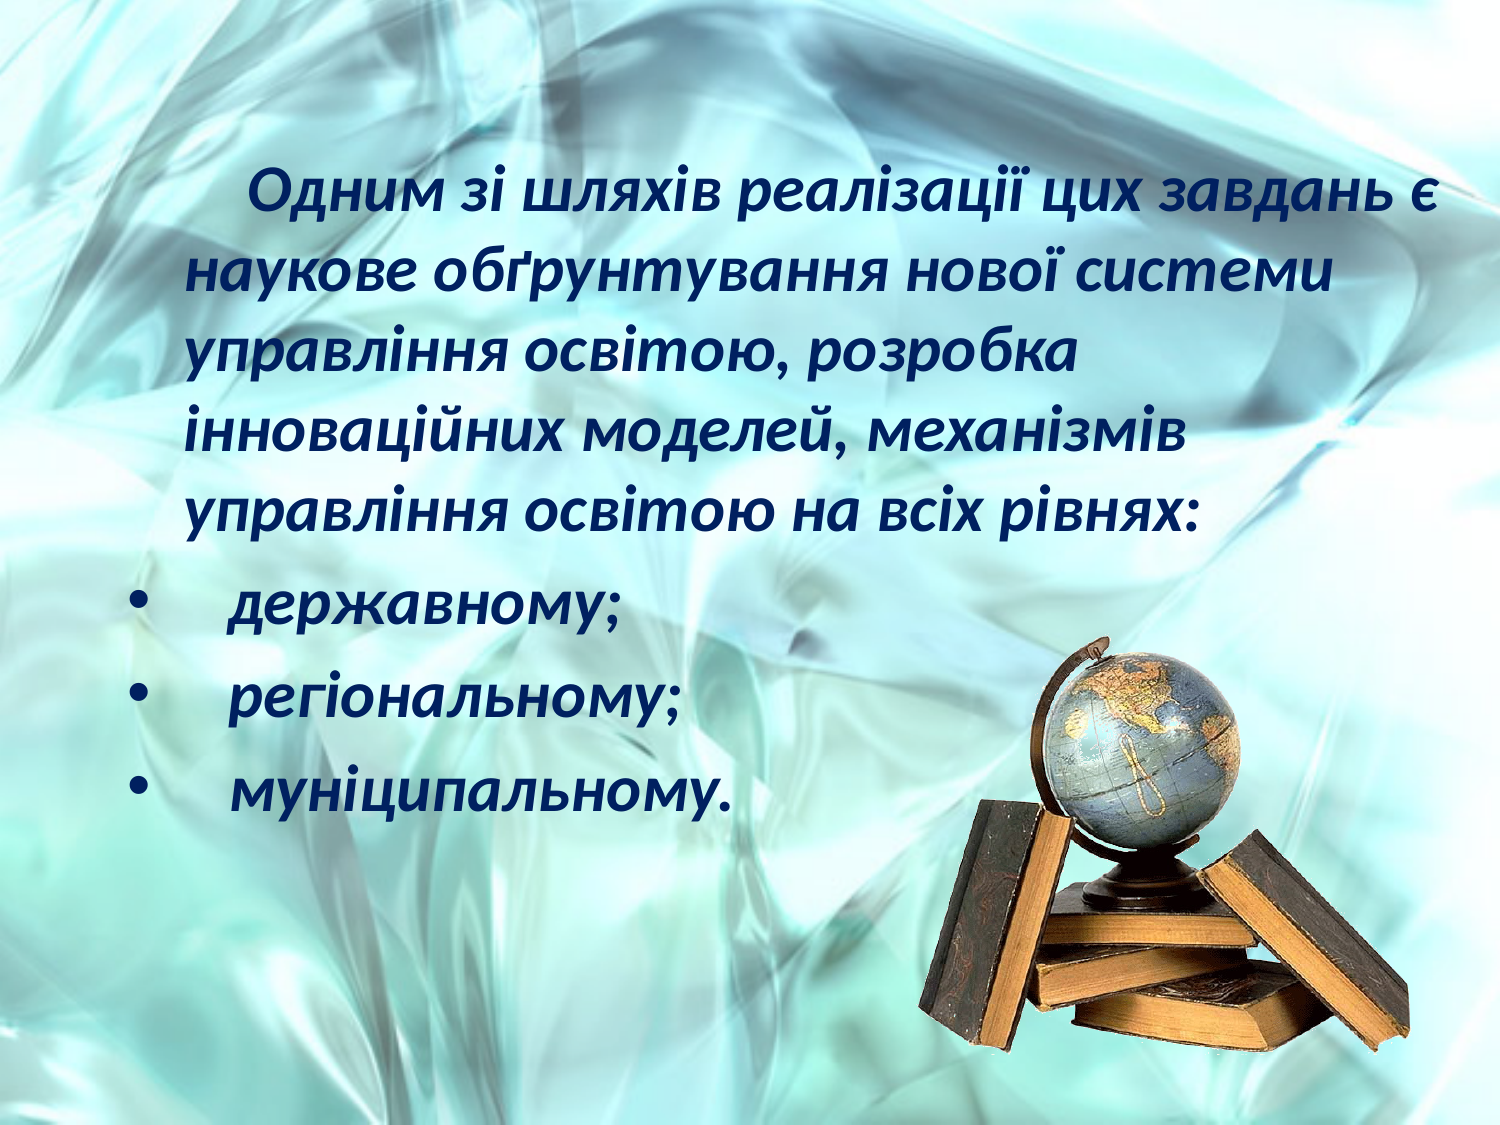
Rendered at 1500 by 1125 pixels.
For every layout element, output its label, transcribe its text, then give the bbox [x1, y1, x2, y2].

picture [915, 633, 1412, 1056]
list Одним зі шляхів реалізації цих завдань є наукове обґрунтування нової системи управління освітою, розробка інноваційних моделей, механізмів управління освітою на всіх рівнях: державному; регіональному; муніципальному. [112, 137, 1463, 880]
